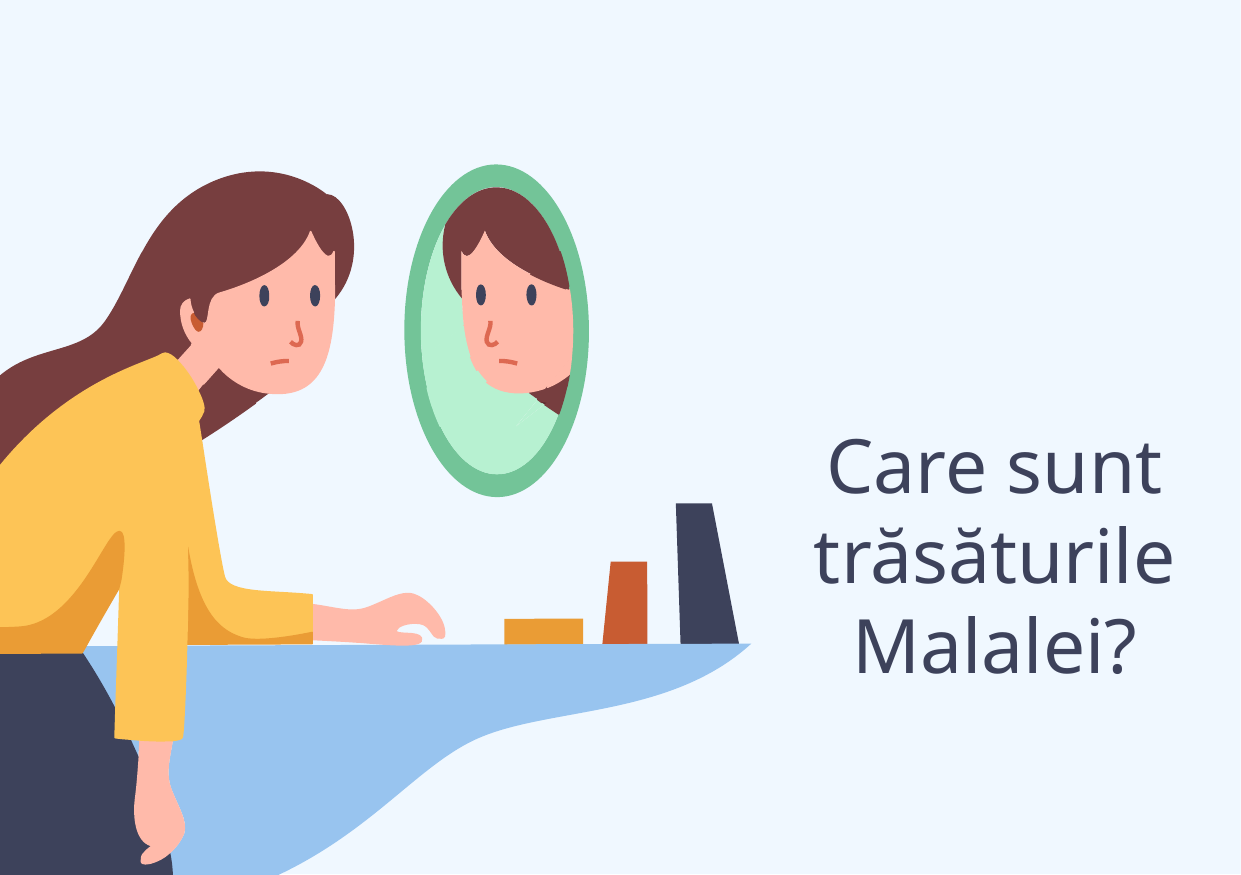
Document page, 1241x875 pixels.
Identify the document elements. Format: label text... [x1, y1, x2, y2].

title Care sunt trăsăturile Malalei? [772, 403, 1218, 717]
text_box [0, 164, 752, 875]
